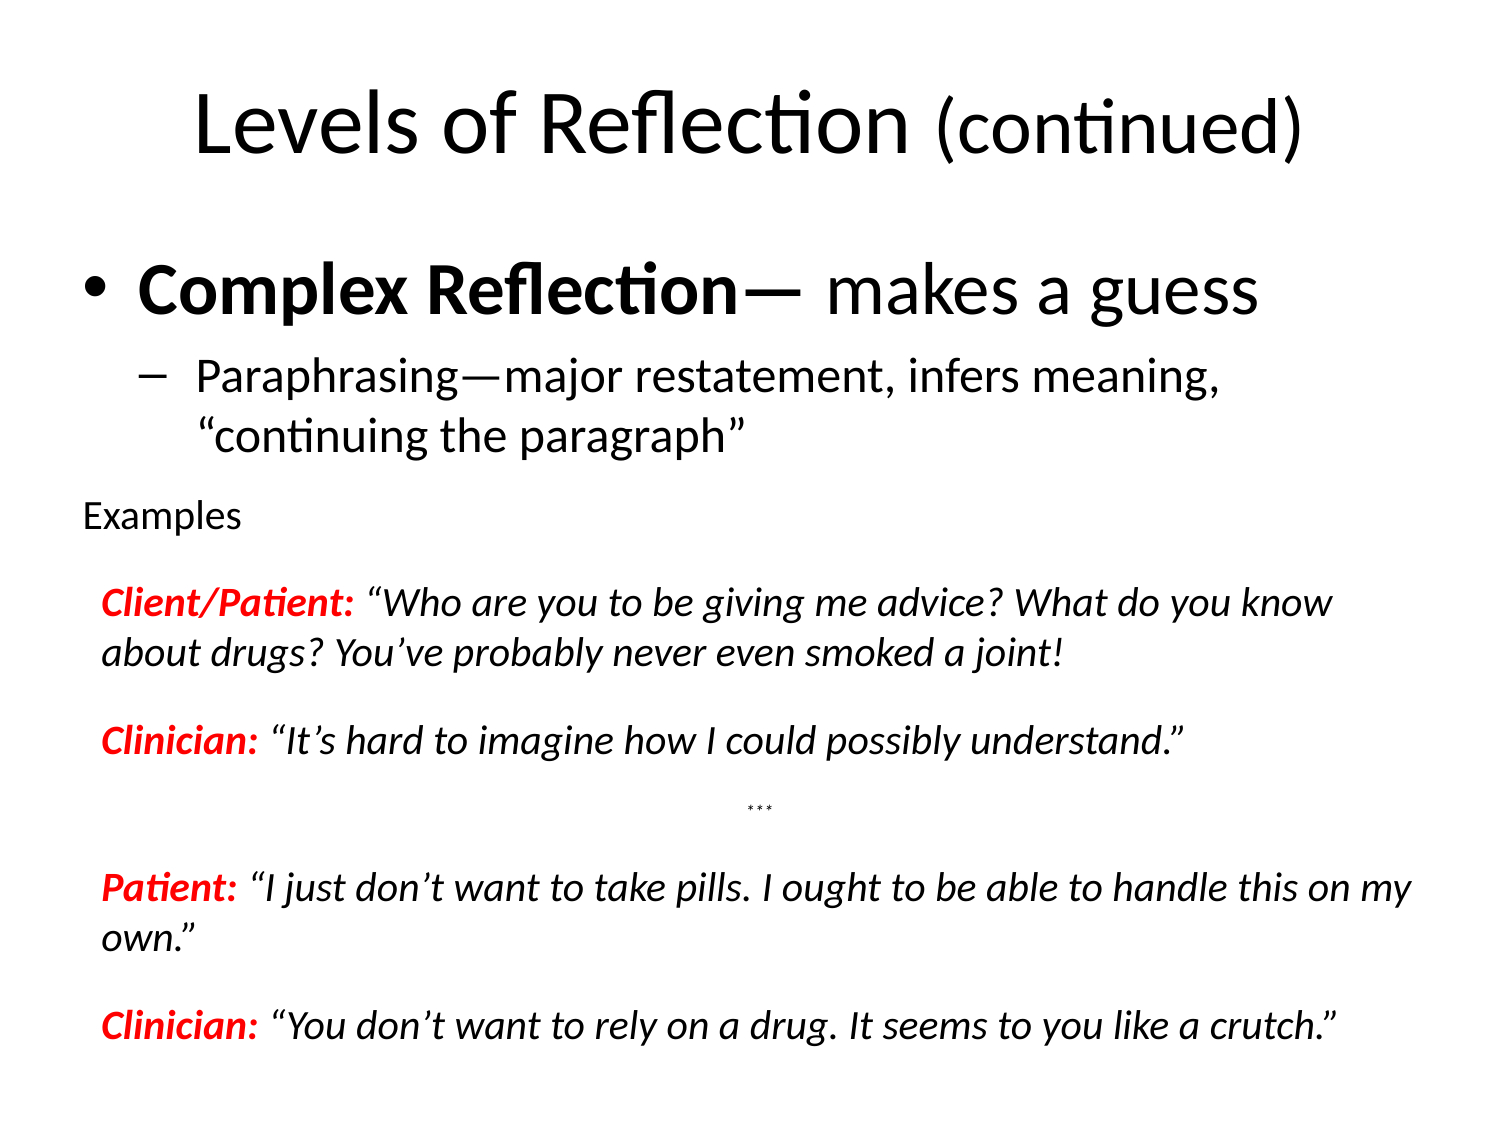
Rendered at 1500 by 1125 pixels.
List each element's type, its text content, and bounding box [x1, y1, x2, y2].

title Levels of Reflection (continued) [75, 45, 1425, 190]
list Complex Reflection— makes a guess Paraphrasing—major restatement, infers meaning, “continuing the paragraph” Examples Client/Patient: “Who are you to be giving me advice? What do you know about drugs? You’ve probably never even smoked a joint! Clinician: “It’s hard to imagine how I could possibly understand.” *** Patient: “I just don’t want to take pills. I ought to be able to handle this on my own.” Clinician: “You don’t want to rely on a drug. It seems to you like a crutch.” [75, 232, 1425, 950]
